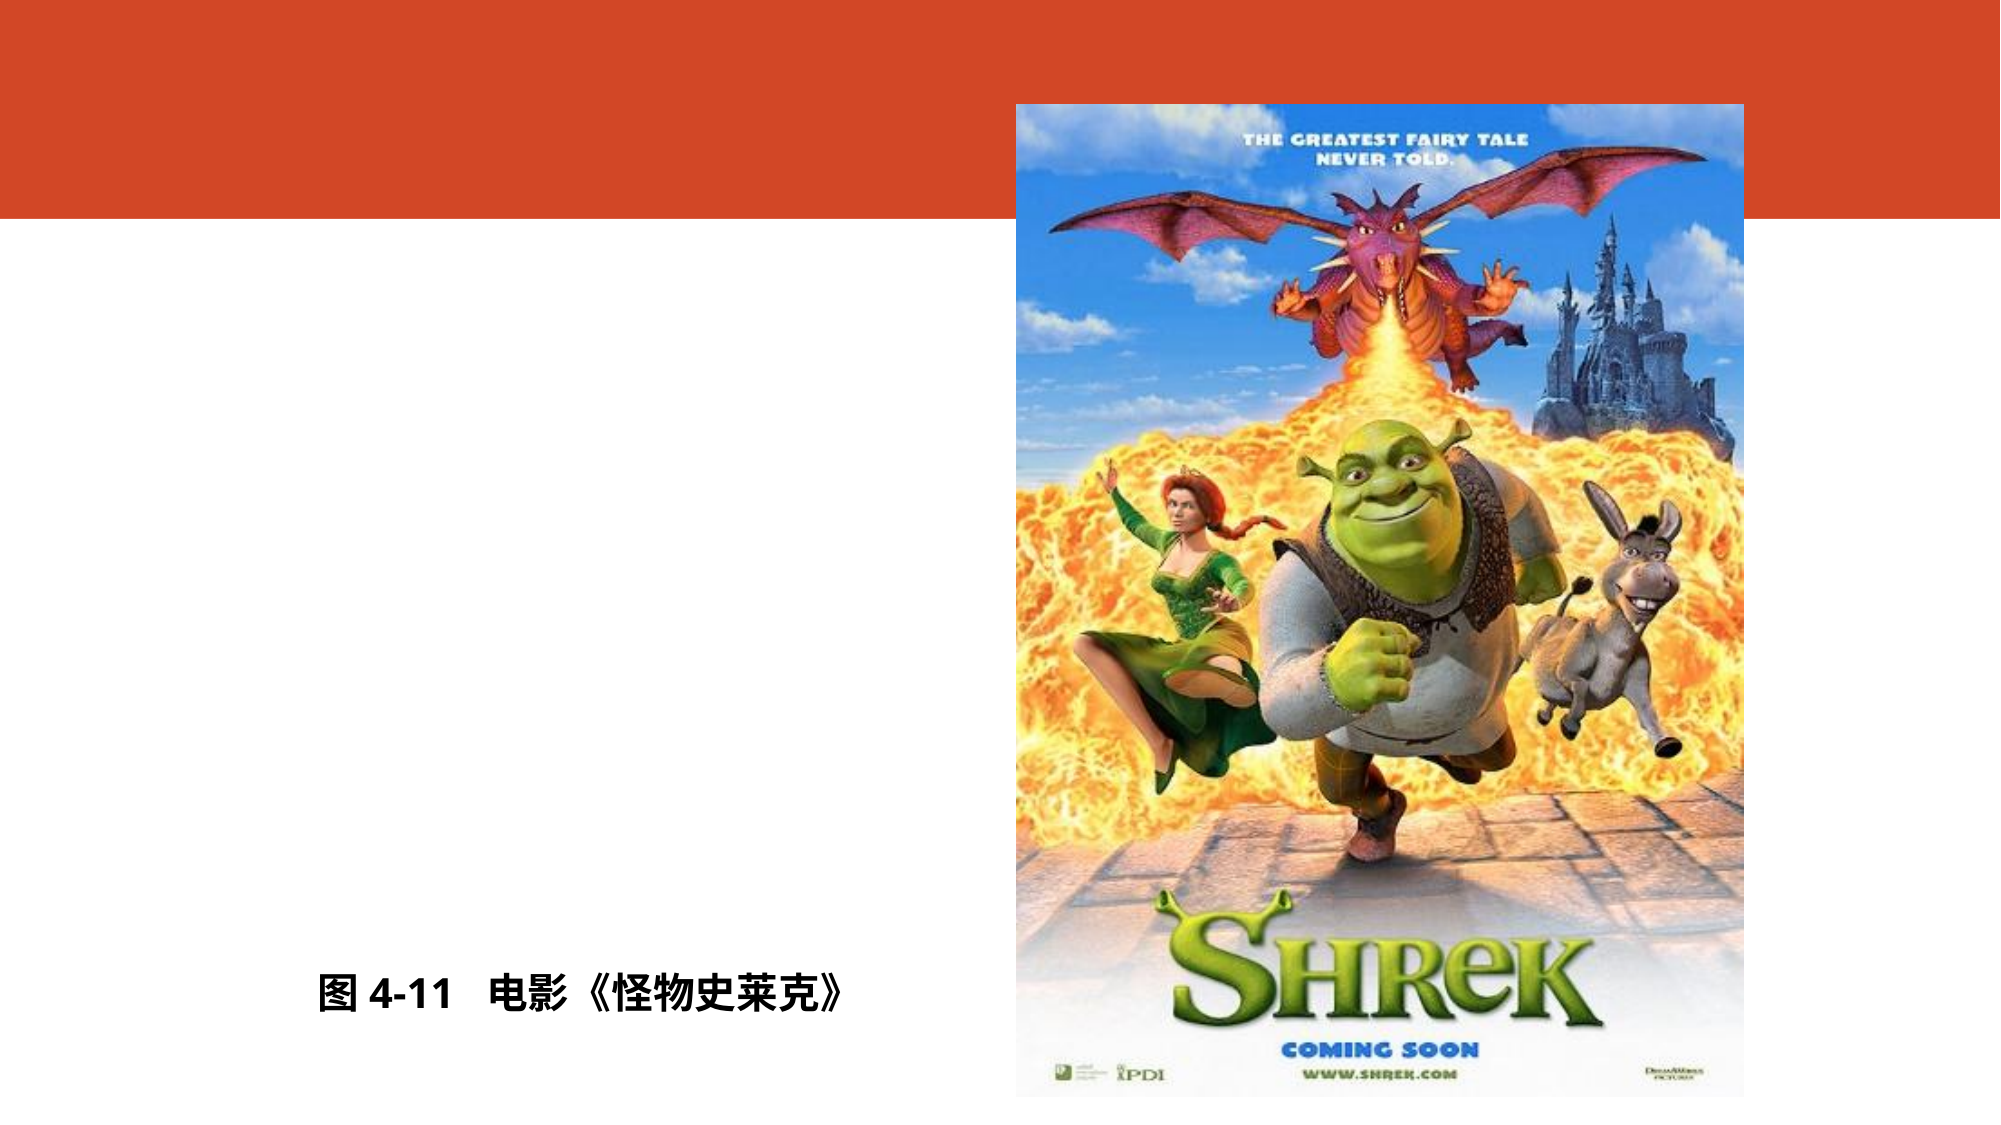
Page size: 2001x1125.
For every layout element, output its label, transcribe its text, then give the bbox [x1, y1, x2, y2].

text_box 图4-11 电影《怪物史莱克》 [302, 958, 877, 1024]
picture [1016, 104, 1744, 1097]
